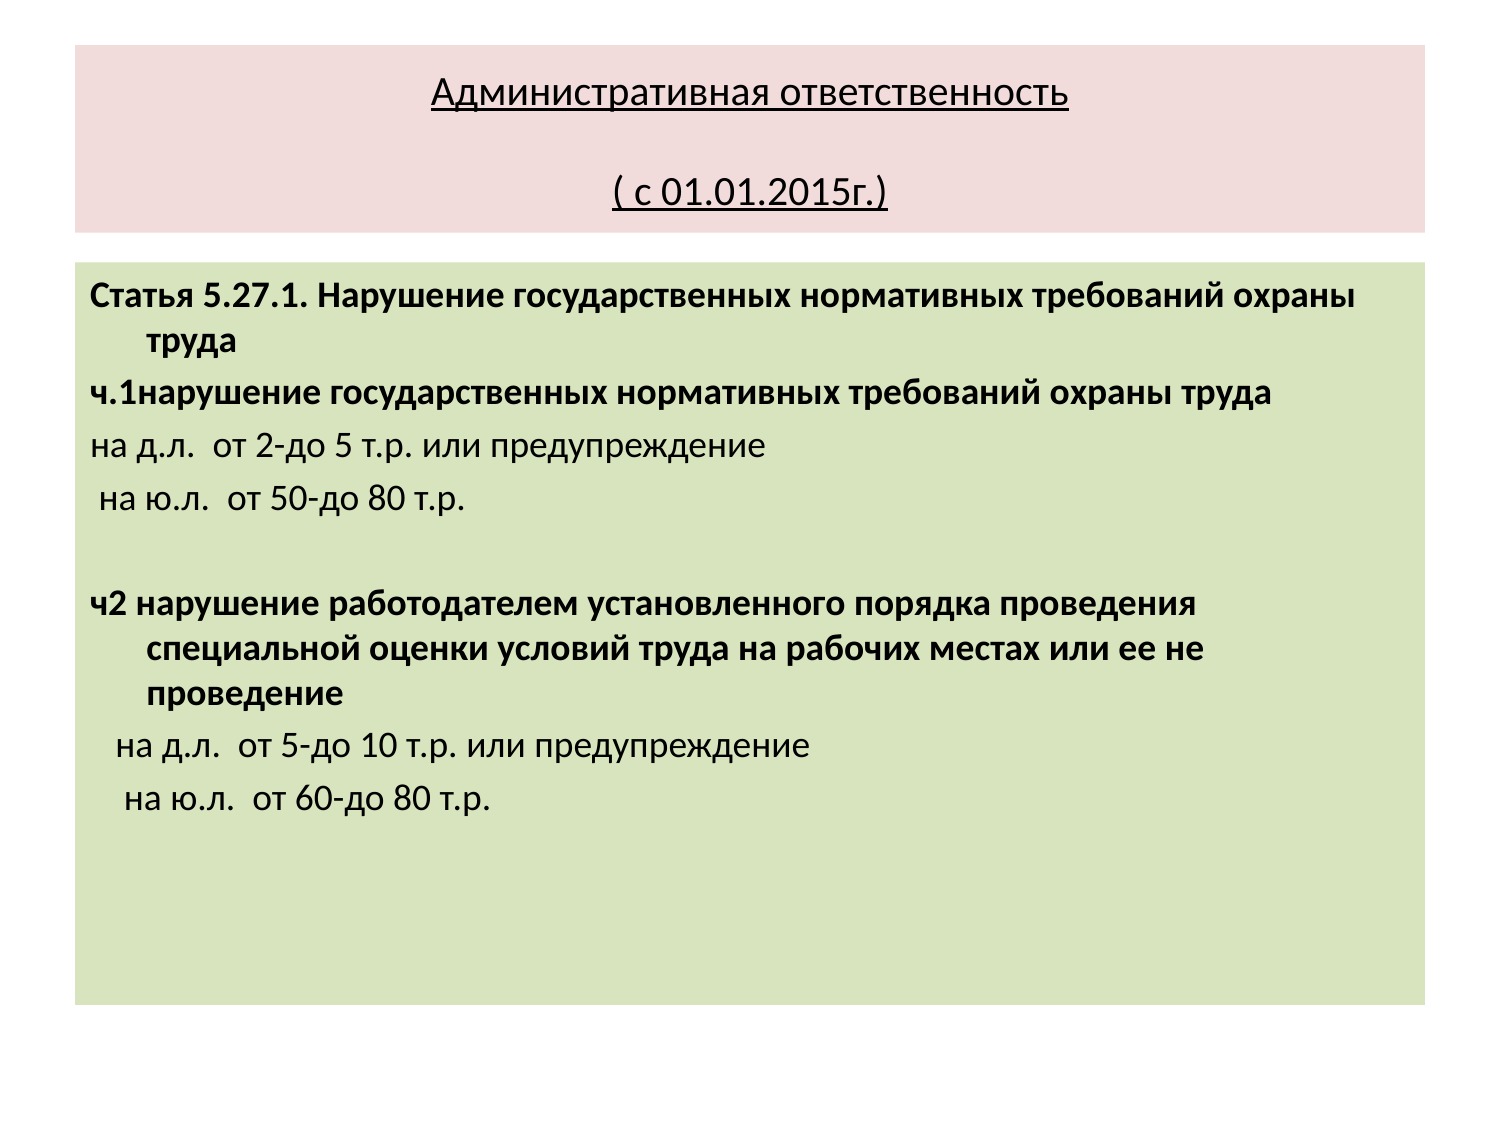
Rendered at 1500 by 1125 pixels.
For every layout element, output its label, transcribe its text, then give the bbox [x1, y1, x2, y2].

title Административная ответственность ( с 01.01.2015г.) [75, 45, 1425, 233]
list Статья 5.27.1. Нарушение государственных нормативных требований охраны труда ч.1нарушение государственных нормативных требований охраны труда на д.л. от 2-до 5 т.р. или предупреждение на ю.л. от 50-до 80 т.р. ч2 нарушение работодателем установленного порядка проведения специальной оценки условий труда на рабочих местах или ее не проведение на д.л. от 5-до 10 т.р. или предупреждение на ю.л. от 60-до 80 т.р. [75, 262, 1425, 1005]
